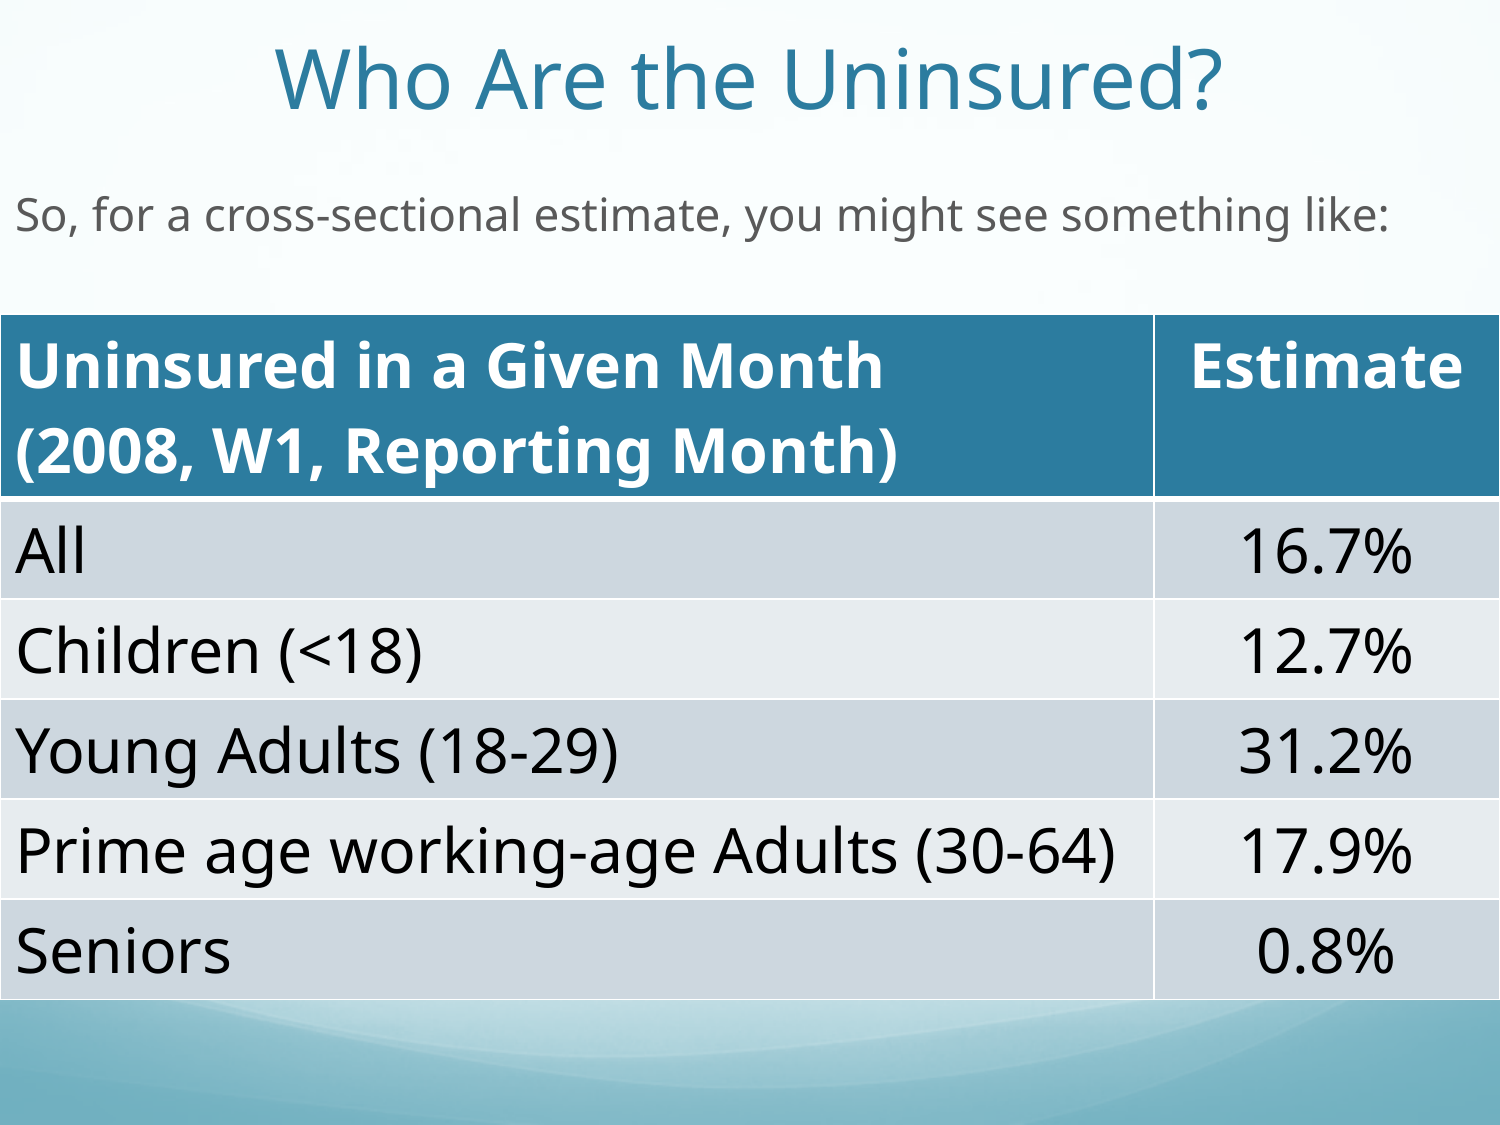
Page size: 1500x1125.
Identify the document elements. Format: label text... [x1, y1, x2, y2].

table_cell Children (<18) [1, 600, 1153, 698]
table_cell Prime age working-age Adults (30-64) [1, 800, 1153, 898]
table_cell 12.7% [1155, 600, 1499, 698]
table_cell 17.9% [1155, 800, 1499, 898]
table_cell 16.7% [1155, 502, 1499, 598]
table_header Uninsured in a Given Month (2008, W1, Reporting Month) [1, 315, 1153, 496]
table_cell All [1, 502, 1153, 598]
list So, for a cross-sectional estimate, you might see something like: [0, 177, 1475, 267]
title Who Are the Uninsured? [90, 17, 1410, 134]
table_header Estimate [1155, 315, 1499, 496]
table_cell Seniors [1, 900, 1153, 999]
table_cell 31.2% [1155, 700, 1499, 798]
table_cell 0.8% [1155, 900, 1499, 999]
table_cell Young Adults (18-29) [1, 700, 1153, 798]
